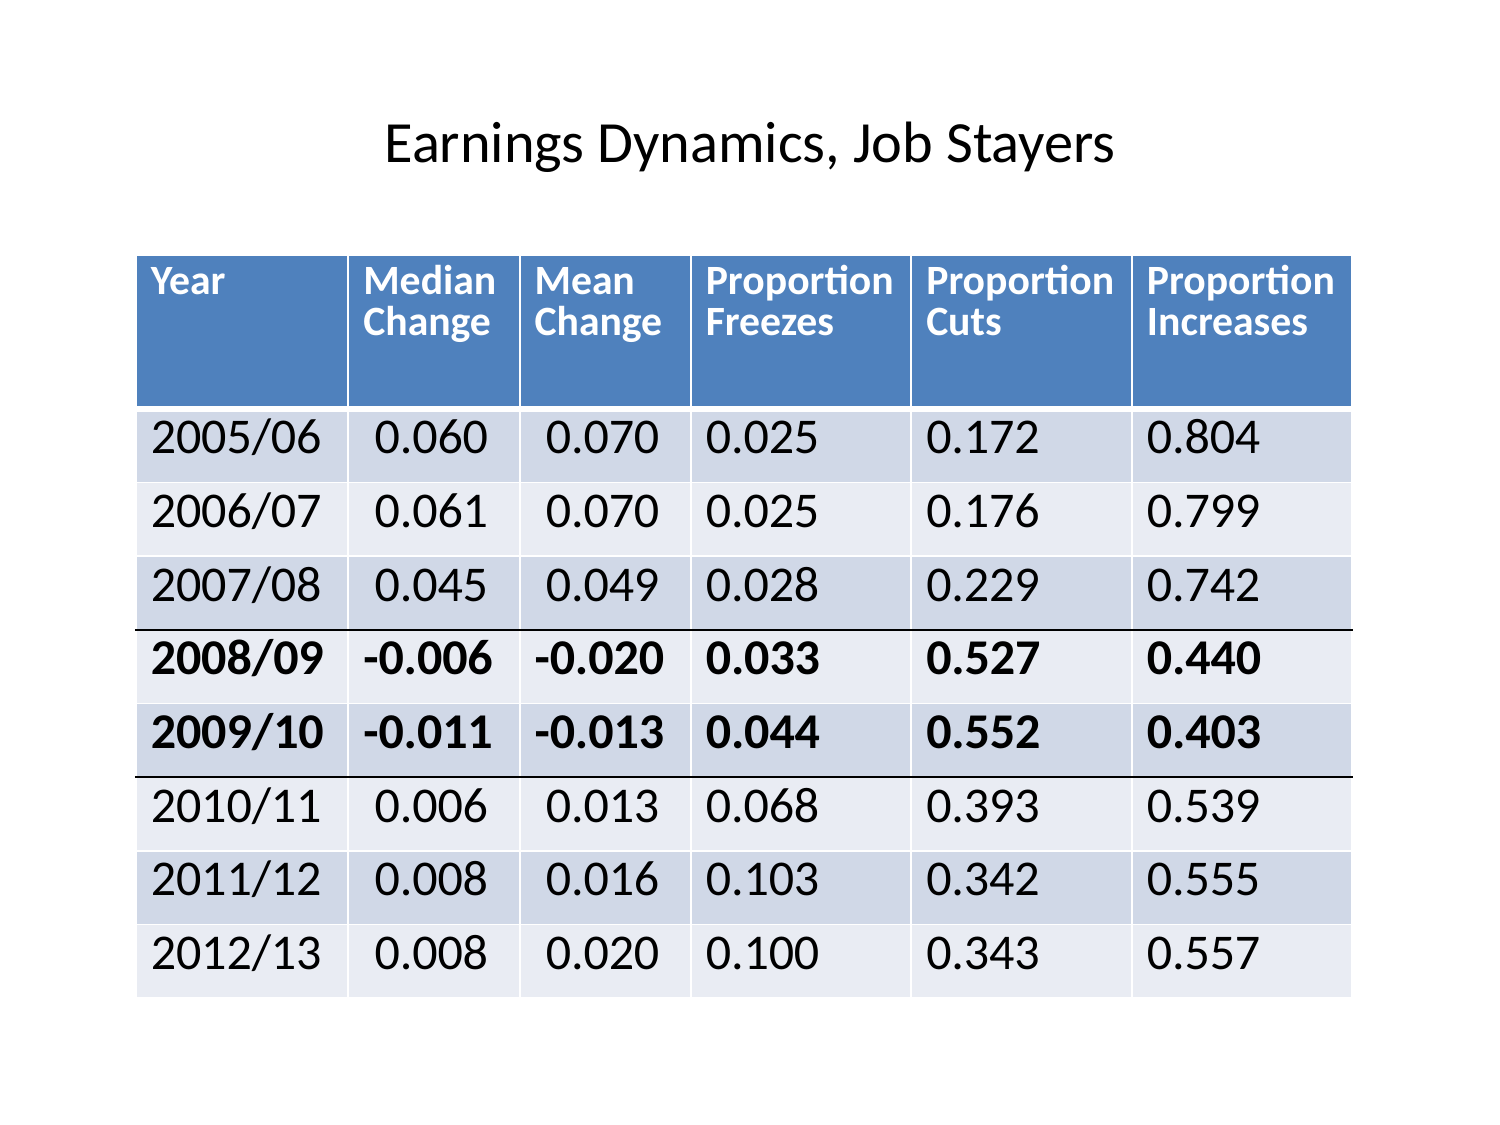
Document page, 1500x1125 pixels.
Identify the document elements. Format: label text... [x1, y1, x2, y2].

table_cell 0.016 [521, 852, 690, 924]
table_cell 0.008 [349, 852, 519, 924]
table_cell 0.229 [912, 557, 1131, 629]
table_cell 2010/11 [137, 778, 347, 850]
table_cell 0.804 [1133, 412, 1351, 482]
table_cell 0.172 [912, 412, 1131, 482]
table_cell 0.070 [521, 412, 690, 482]
table_cell 0.025 [692, 412, 910, 482]
table_cell 0.403 [1133, 704, 1351, 776]
table_header Proportion Cuts [912, 256, 1131, 406]
table_cell 0.033 [692, 631, 910, 703]
table_cell 0.100 [692, 925, 910, 997]
table_cell 2012/13 [137, 925, 347, 997]
table_header Mean Change [521, 256, 690, 406]
table_cell 0.440 [1133, 631, 1351, 703]
table_cell 0.061 [349, 483, 519, 555]
table_cell -0.011 [349, 704, 519, 776]
table_cell 0.045 [349, 557, 519, 629]
table_cell 0.343 [912, 925, 1131, 997]
table_cell 0.555 [1133, 852, 1351, 924]
table_cell 0.176 [912, 483, 1131, 555]
table_cell 2005/06 [137, 412, 347, 482]
table_cell 0.103 [692, 852, 910, 924]
table_cell 0.068 [692, 778, 910, 850]
table_cell 0.393 [912, 778, 1131, 850]
table_cell 0.049 [521, 557, 690, 629]
table_cell 0.742 [1133, 557, 1351, 629]
table_header Year [137, 256, 347, 406]
table_cell -0.020 [521, 631, 690, 703]
table_cell 0.799 [1133, 483, 1351, 555]
table_cell 0.539 [1133, 778, 1351, 850]
table_cell 0.013 [521, 778, 690, 850]
table_cell 0.025 [692, 483, 910, 555]
table_header Proportion Increases [1133, 256, 1351, 406]
table_cell 0.020 [521, 925, 690, 997]
table_cell -0.013 [521, 704, 690, 776]
table_cell 2009/10 [137, 704, 347, 776]
table_cell -0.006 [349, 631, 519, 703]
table_cell 0.557 [1133, 925, 1351, 997]
table_header Median Change [349, 256, 519, 406]
table_cell 2011/12 [137, 852, 347, 924]
title Earnings Dynamics, Job Stayers [75, 45, 1425, 233]
table_cell 0.552 [912, 704, 1131, 776]
table_cell 0.070 [521, 483, 690, 555]
table_cell 0.028 [692, 557, 910, 629]
table_cell 0.006 [349, 778, 519, 850]
table_cell 2007/08 [137, 557, 347, 629]
table_cell 0.044 [692, 704, 910, 776]
table_cell 2008/09 [137, 631, 347, 703]
table_cell 2006/07 [137, 483, 347, 555]
table_cell 0.060 [349, 412, 519, 482]
table_cell 0.342 [912, 852, 1131, 924]
table_header Proportion Freezes [692, 256, 910, 406]
table_cell 0.008 [349, 925, 519, 997]
table_cell 0.527 [912, 631, 1131, 703]
